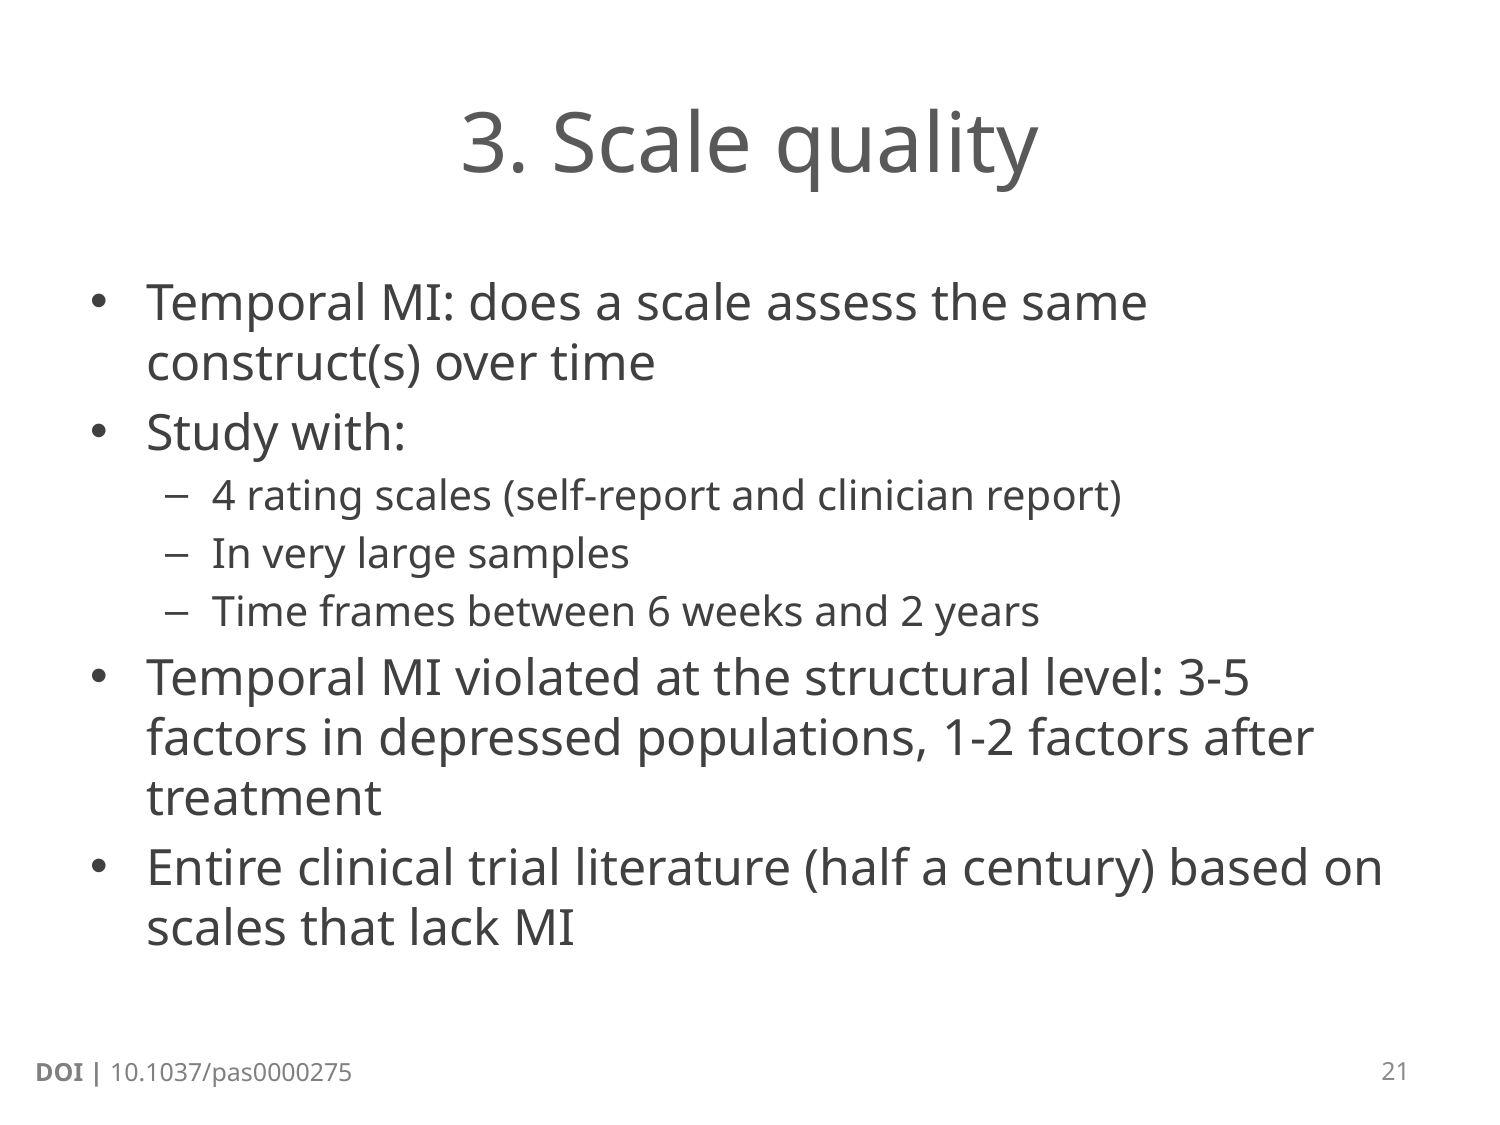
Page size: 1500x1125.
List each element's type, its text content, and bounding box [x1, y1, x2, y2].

slide_number 21 [1074, 1042, 1425, 1103]
list Temporal MI: does a scale assess the same construct(s) over time Study with: 4 rating scales (self-report and clinician report) In very large samples Time frames between 6 weeks and 2 years Temporal MI violated at the structural level: 3-5 factors in depressed populations, 1-2 factors after treatment Entire clinical trial literature (half a century) based on scales that lack MI [75, 262, 1425, 1005]
text_box DOI | 10.1037/pas0000275 [20, 1049, 368, 1094]
title 3. Scale quality [75, 45, 1425, 233]
